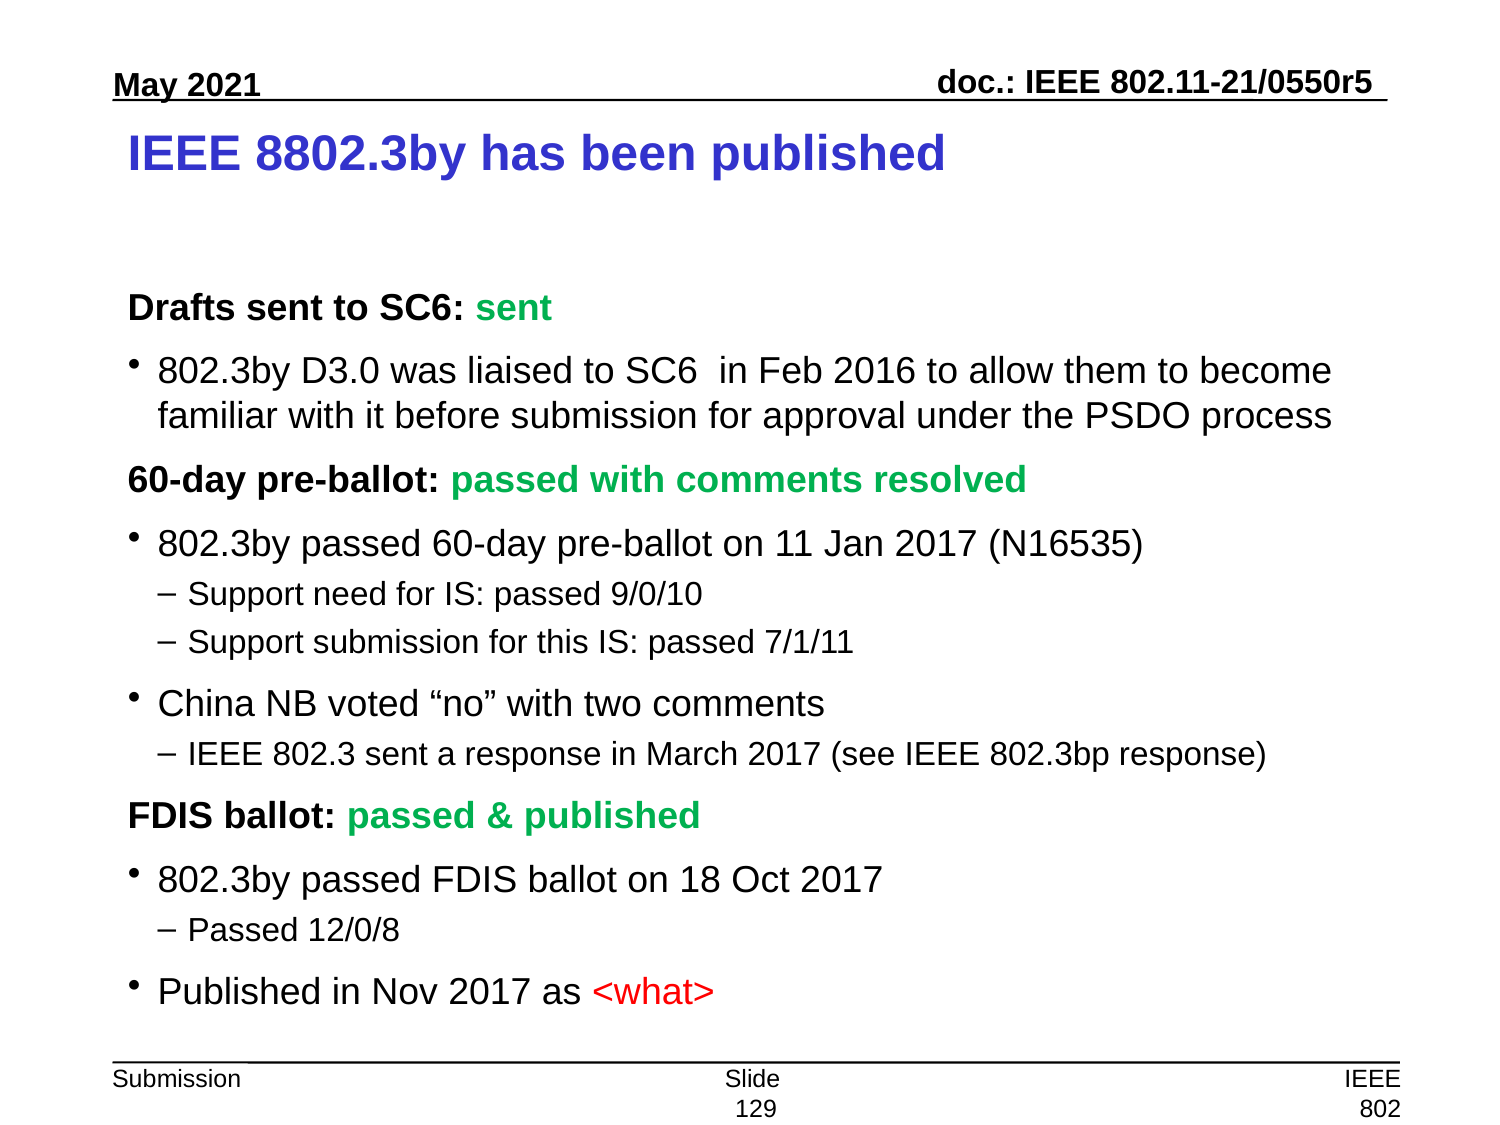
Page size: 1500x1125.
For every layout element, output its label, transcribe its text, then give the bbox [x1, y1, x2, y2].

list Drafts sent to SC6: sent 802.3by D3.0 was liaised to SC6 in Feb 2016 to allow them to become familiar with it before submission for approval under the PSDO process 60-day pre-ballot: passed with comments resolved 802.3by passed 60-day pre-ballot on 11 Jan 2017 (N16535) Support need for IS: passed 9/0/10 Support submission for this IS: passed 7/1/11 China NB voted “no” with two comments IEEE 802.3 sent a response in March 2017 (see IEEE 802.3bp response) FDIS ballot: passed & published 802.3by passed FDIS ballot on 18 Oct 2017 Passed 12/0/8 Published in Nov 2017 as <what> [112, 275, 1388, 950]
slide_number Slide 129 [709, 1061, 803, 1093]
title IEEE 8802.3by has been published [112, 112, 1388, 275]
footer IEEE 802 [1320, 1061, 1402, 1093]
